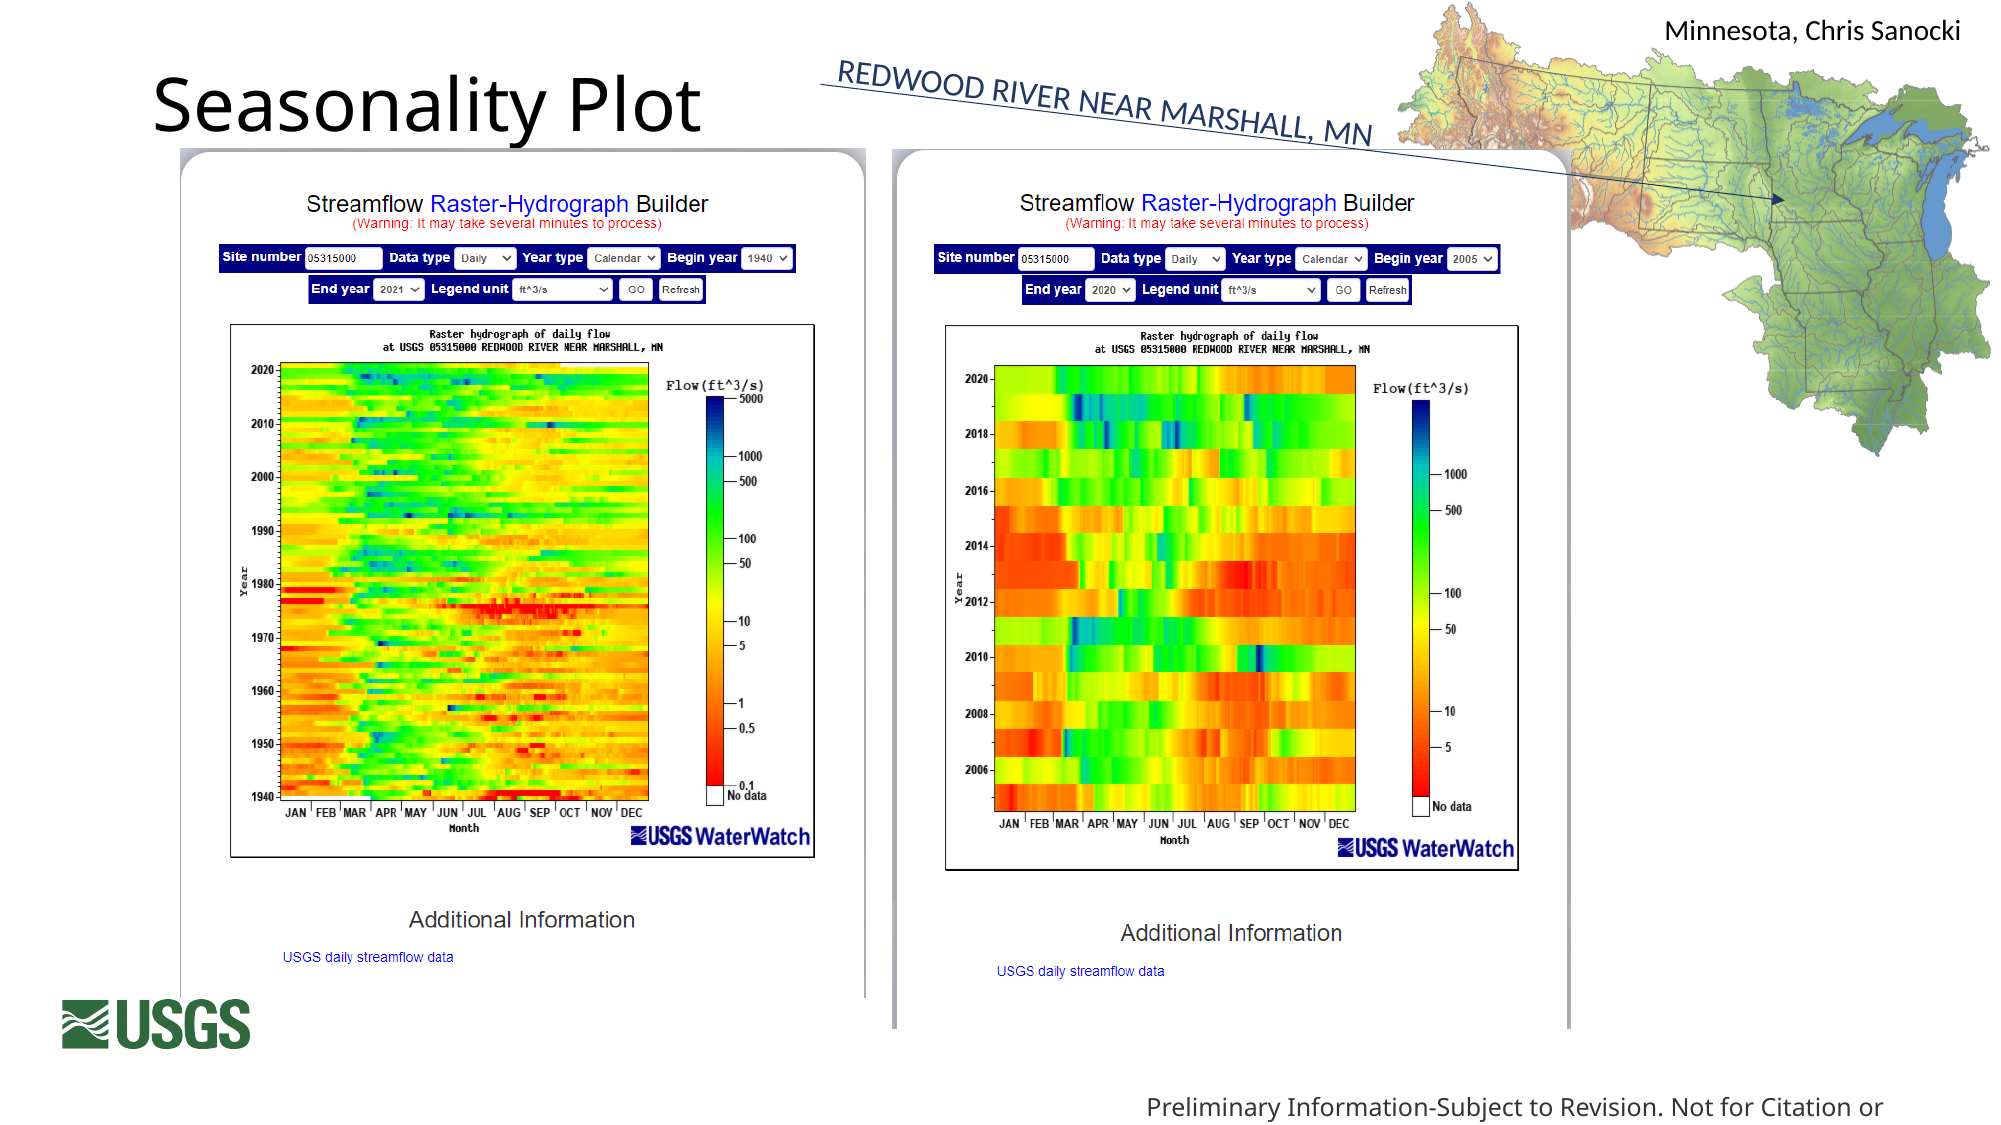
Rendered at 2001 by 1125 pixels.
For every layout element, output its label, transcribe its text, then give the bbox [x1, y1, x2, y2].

text_box REDWOOD RIVER NEAR MARSHALL, MN [821, 39, 1189, 84]
title Seasonality Plot [993, 59, 1863, 156]
text_box Minnesota, Chris Sanocki [1649, 3, 1996, 54]
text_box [820, 84, 1785, 201]
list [180, 148, 866, 998]
title Seasonality Plot [137, 59, 824, 156]
picture [892, 0, 2000, 1029]
picture [62, 999, 250, 1050]
